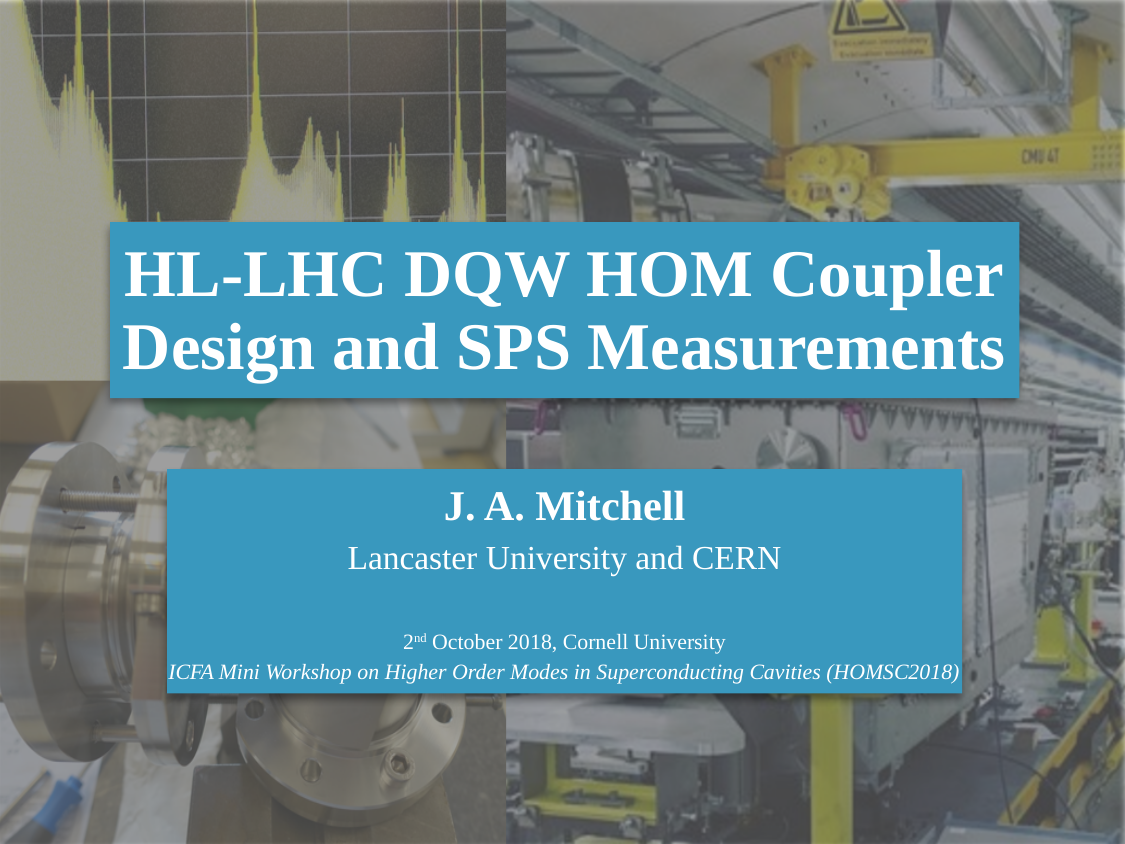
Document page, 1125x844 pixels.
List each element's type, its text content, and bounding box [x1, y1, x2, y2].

subtitle J. A. Mitchell Lancaster University and CERN 2nd October 2018, Cornell University ICFA Mini Workshop on Higher Order Modes in Superconducting Cavities (HOMSC2018) [167, 469, 963, 694]
text_box [0, 0, 1125, 844]
title HL-LHC DQW HOM Coupler Design and SPS Measurements [110, 222, 1020, 399]
